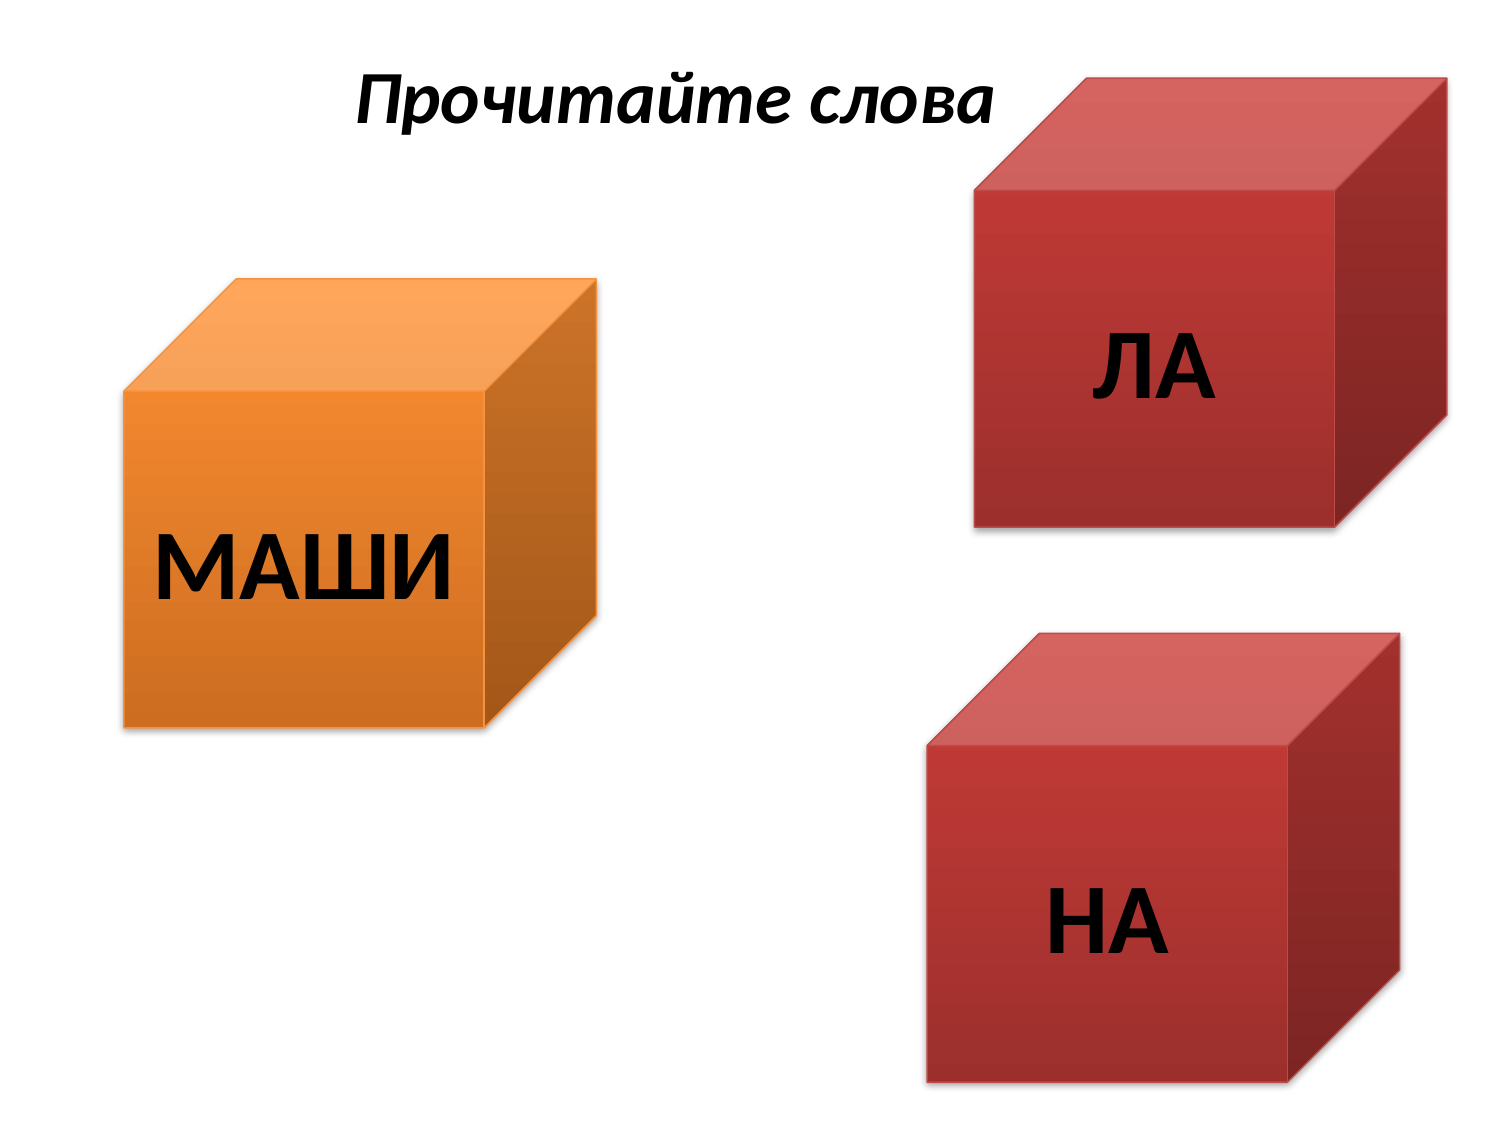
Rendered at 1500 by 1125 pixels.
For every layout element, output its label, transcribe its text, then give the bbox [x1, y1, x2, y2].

text_box ЛА [973, 77, 1448, 528]
title Прочитайте слова [0, 0, 1350, 188]
text_box МАШИ [123, 278, 598, 729]
text_box НА [926, 632, 1401, 1084]
